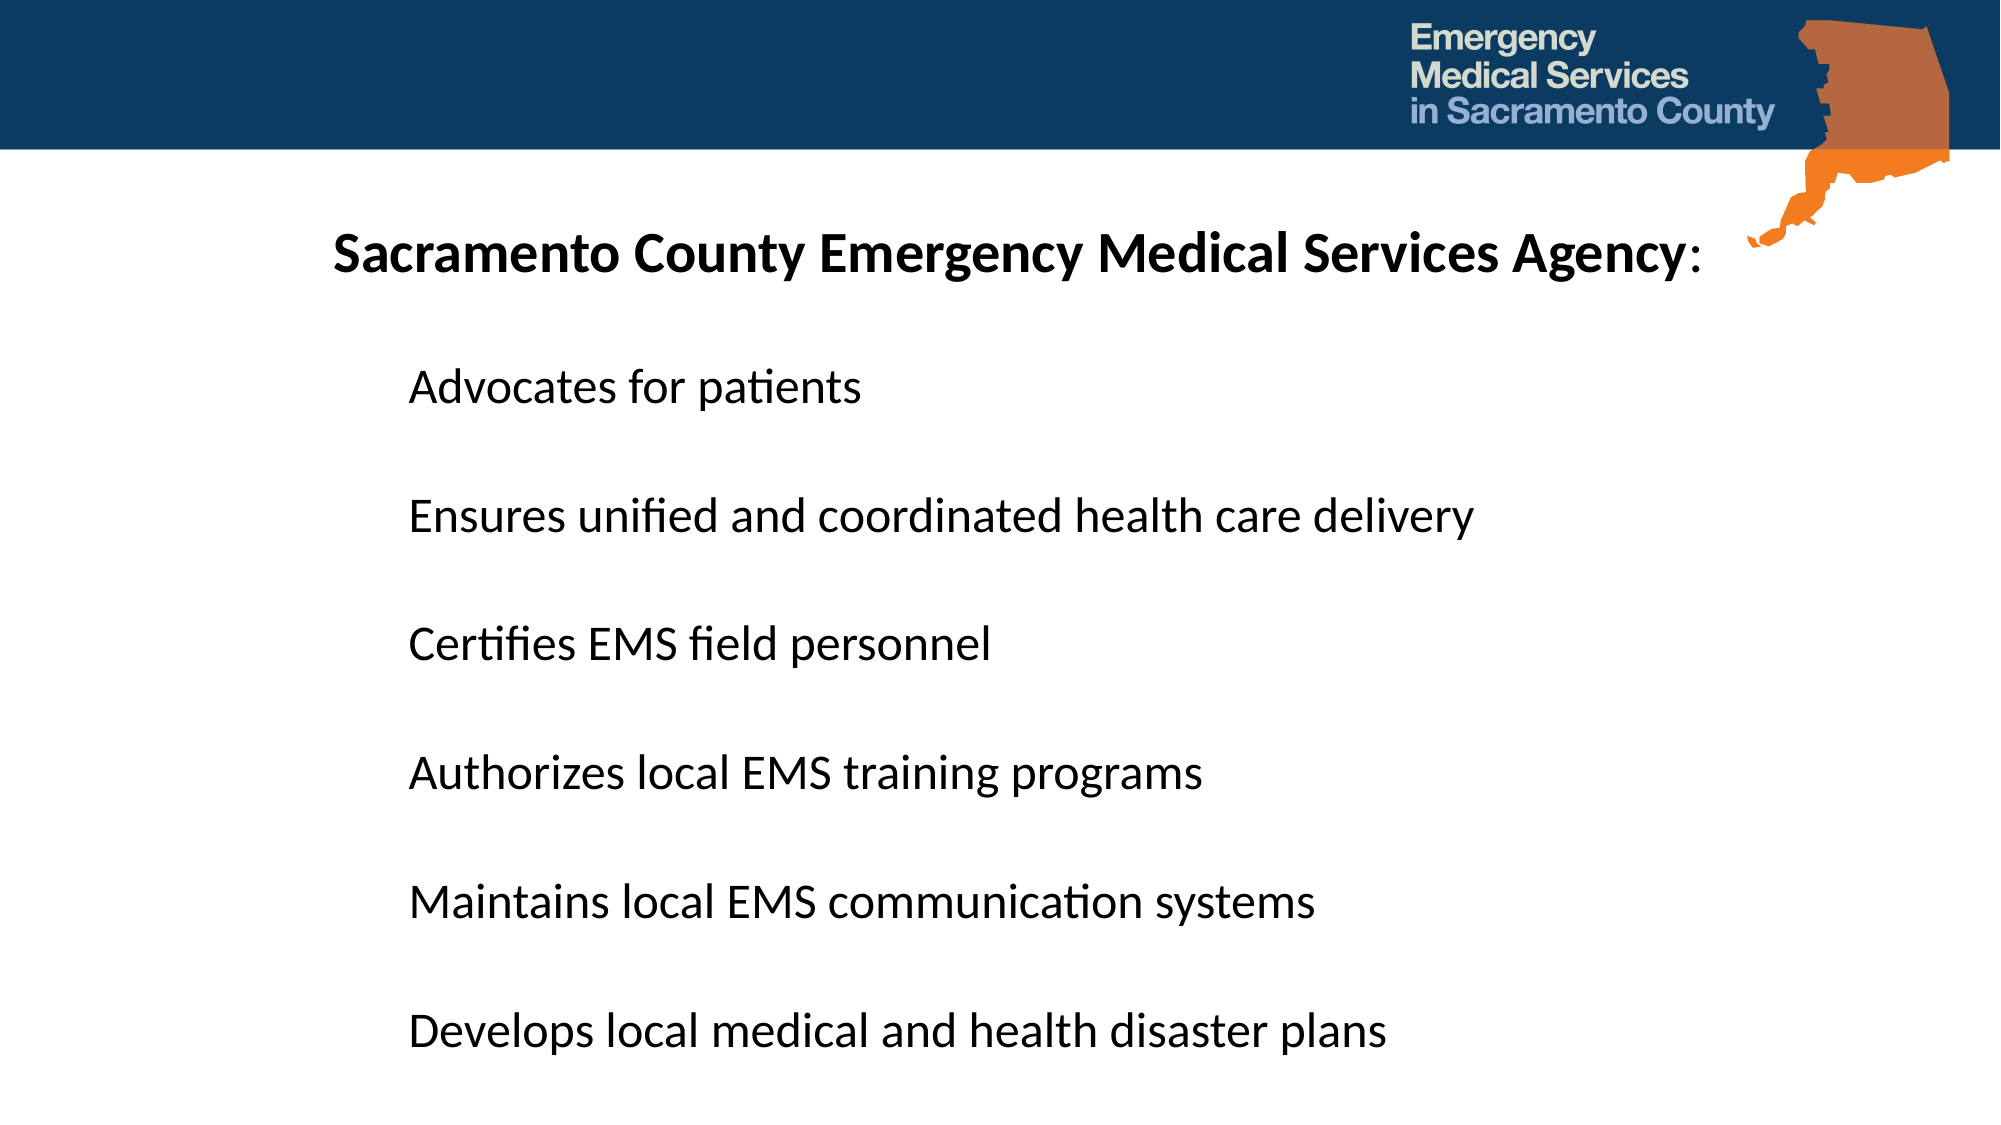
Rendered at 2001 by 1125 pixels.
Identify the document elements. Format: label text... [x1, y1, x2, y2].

list Sacramento County Emergency Medical Services Agency: Advocates for patients Ensures unified and coordinated health care delivery Certifies EMS field personnel Authorizes local EMS training programs Maintains local EMS communication systems Develops local medical and health disaster plans [318, 256, 1745, 1086]
picture [0, 0, 2000, 256]
